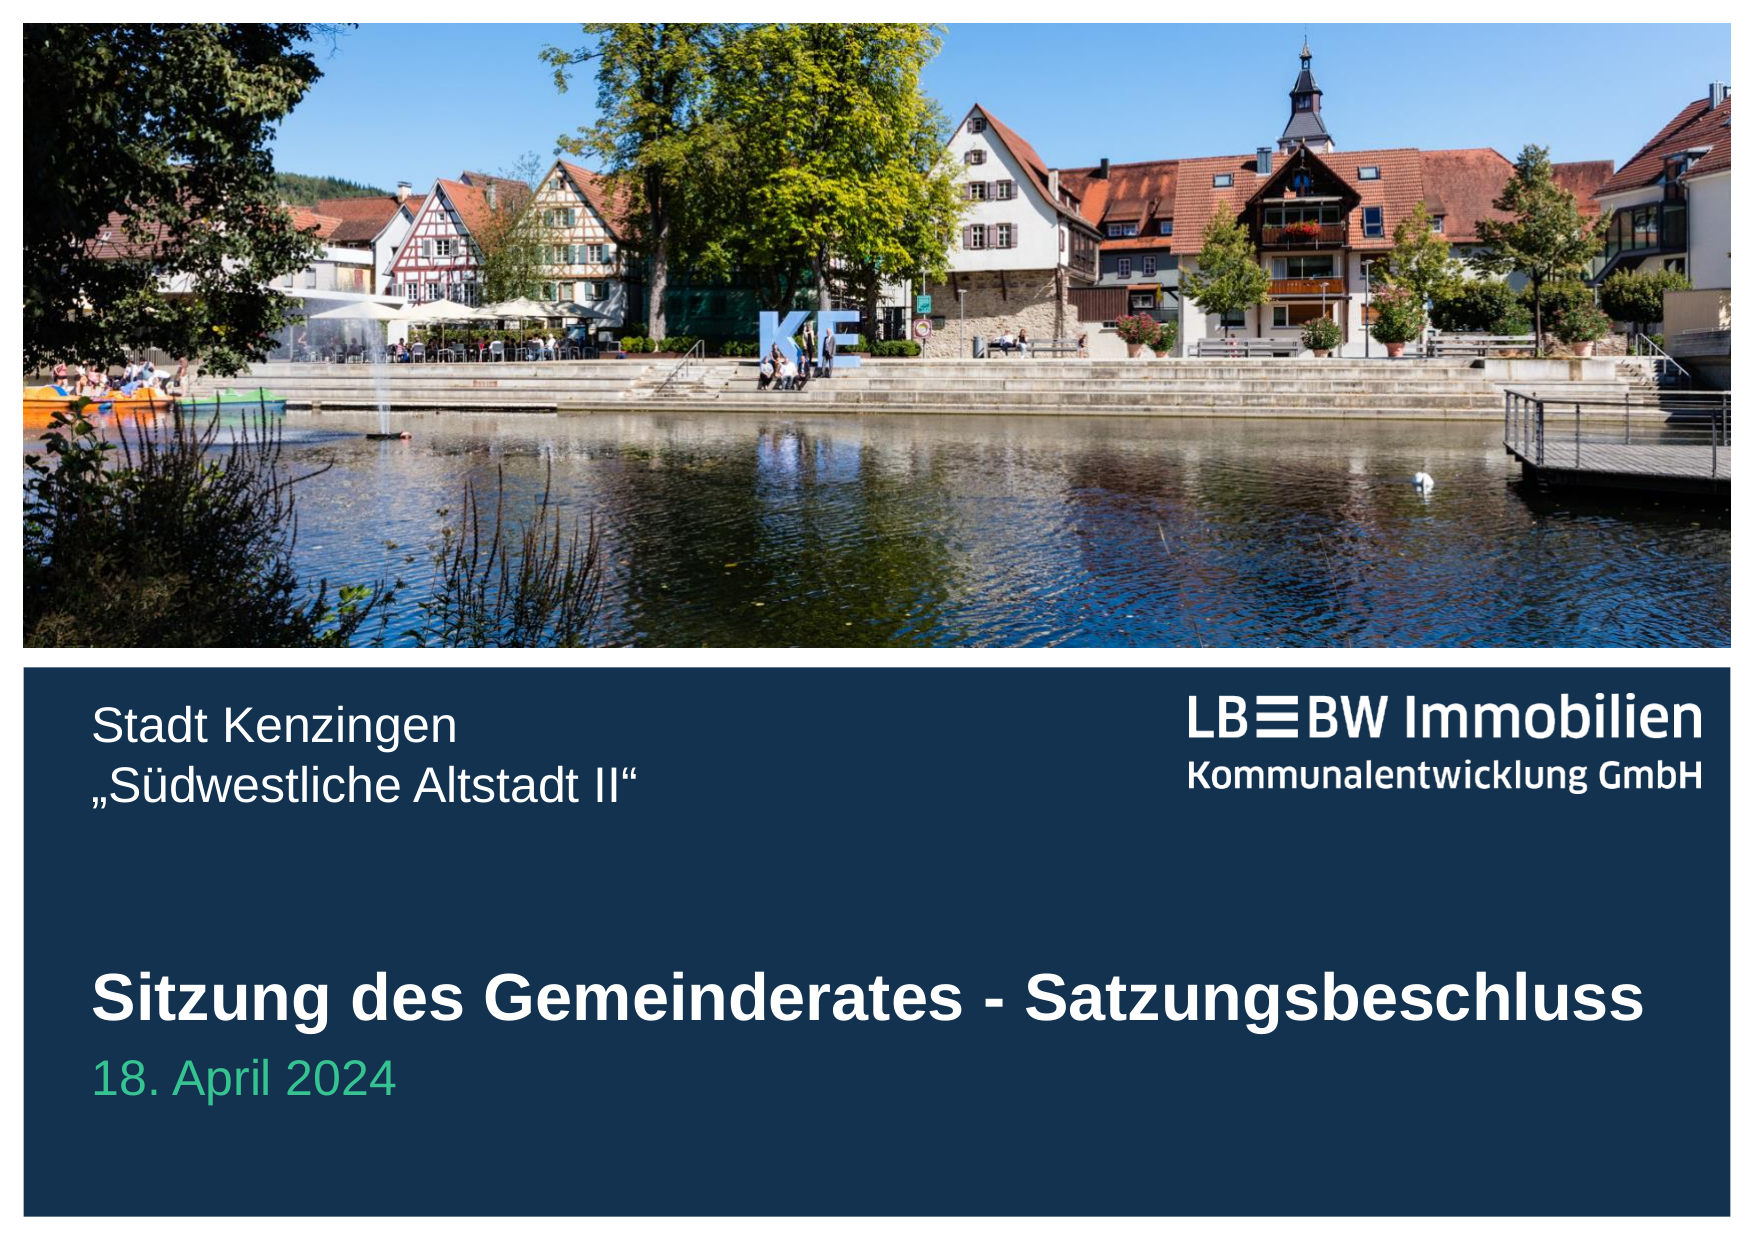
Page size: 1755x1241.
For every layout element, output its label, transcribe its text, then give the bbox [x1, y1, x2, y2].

picture [23, 23, 1731, 648]
subtitle 18. April 2024 [91, 1045, 1663, 1106]
title Sitzung des Gemeinderates - Satzungsbeschluss [91, 952, 1663, 1034]
picture [1663, 693, 1701, 794]
text_box Stadt Kenzingen „Südwestliche Altstadt II“ [91, 692, 1663, 813]
